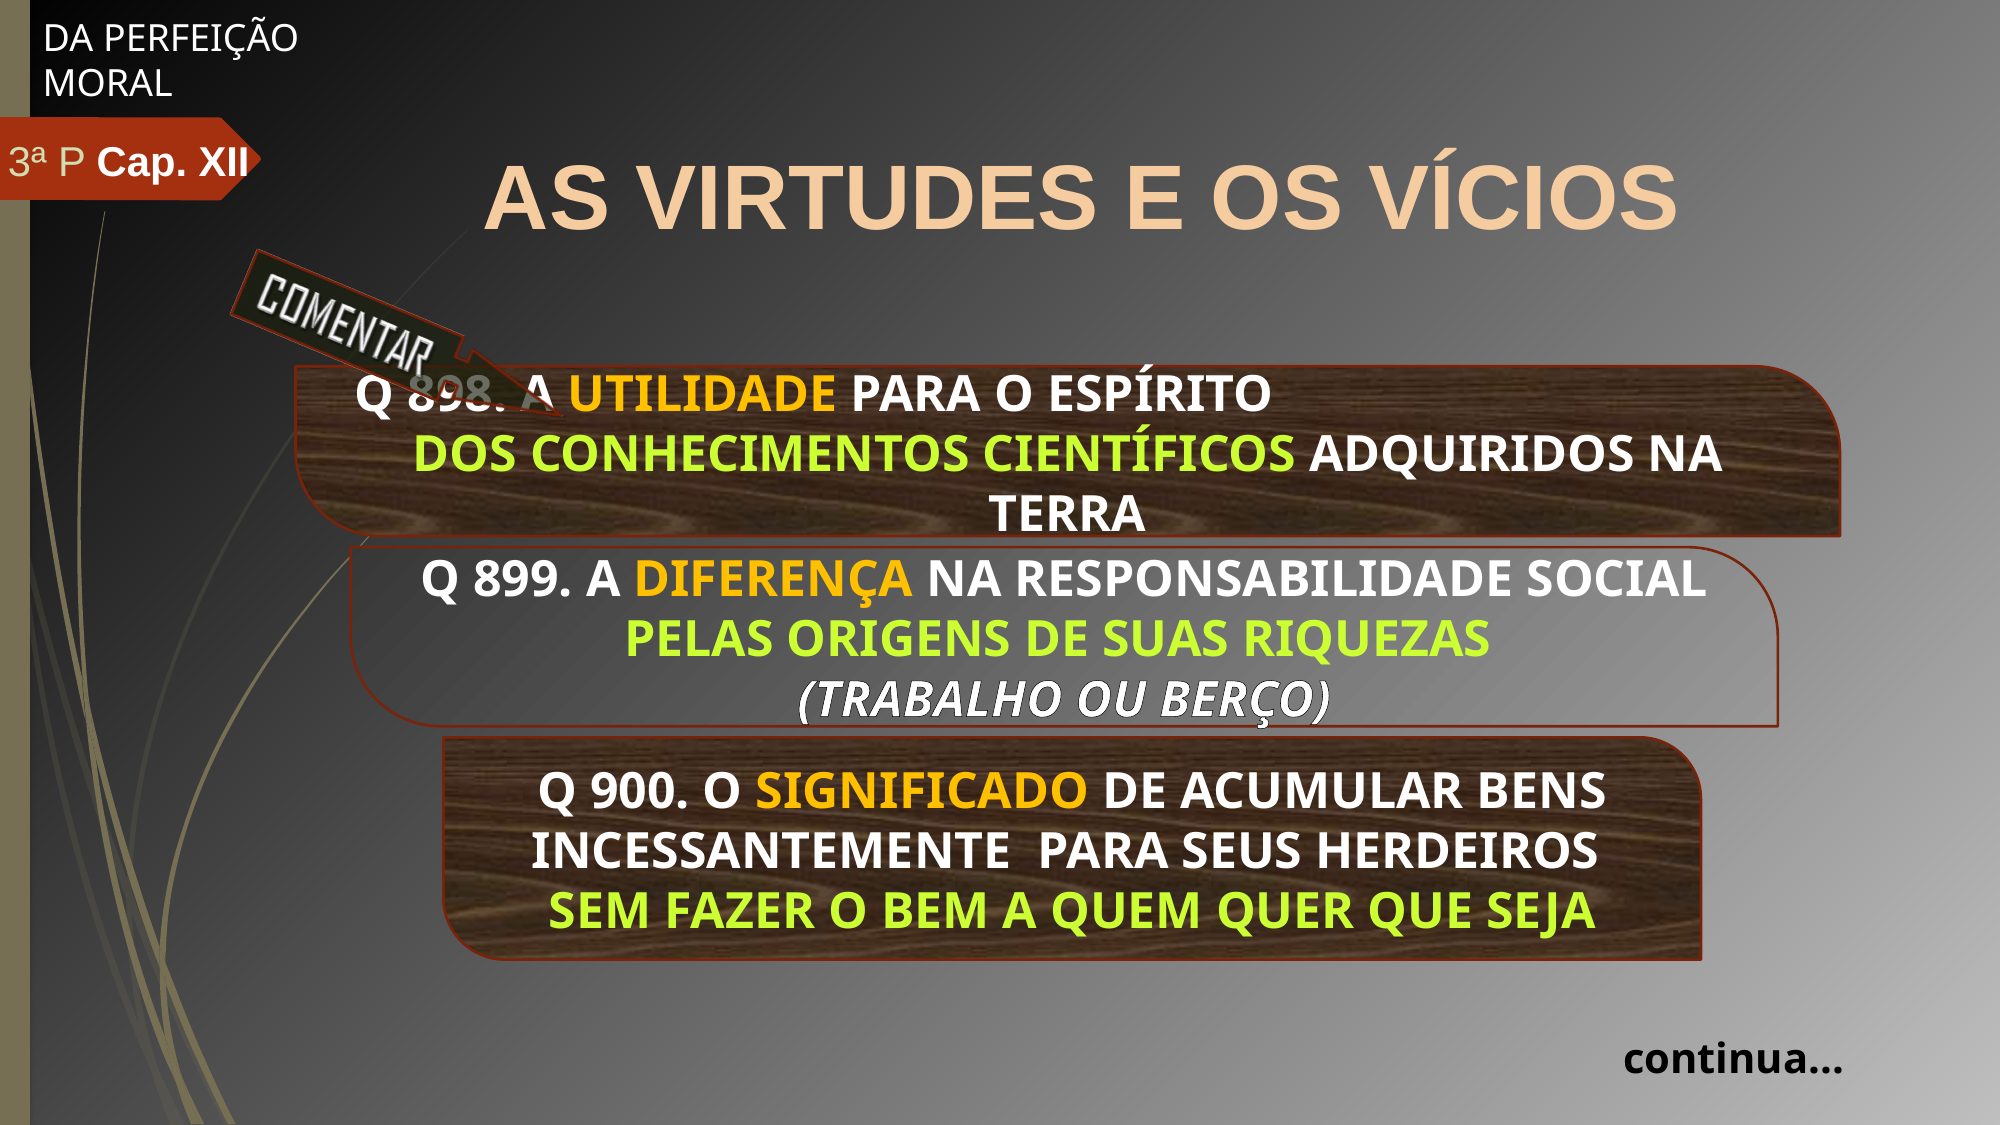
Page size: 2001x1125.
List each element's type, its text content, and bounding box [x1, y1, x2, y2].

title AS VIRTUDES E OS VÍCIOS [262, 133, 1902, 345]
text_box Q 899. A DIFERENÇA NA RESPONSABILIDADE SOCIAL PELAS ORIGENS DE SUAS RIQUEZAS (TRABALHO OU BERÇO) [349, 545, 1780, 728]
text_box DA PERFEIÇÃO MORAL [27, 6, 315, 112]
text_box Q 898. A UTILIDADE PARA O ESPÍRITO DOS CONHECIMENTOS CIENTÍFICOS ADQUIRIDOS NA TERRA [294, 364, 1842, 538]
text_box Q 900. O SIGNIFICADO DE ACUMULAR BENS INCESSANTEMENTE PARA SEUS HERDEIROS SEM FAZER O BEM A QUEM QUER QUE SEJA [442, 736, 1703, 961]
text_box 3ª P Cap. XII [0, 127, 265, 193]
text_box continua... [1571, 1024, 1897, 1090]
picture [229, 249, 575, 448]
